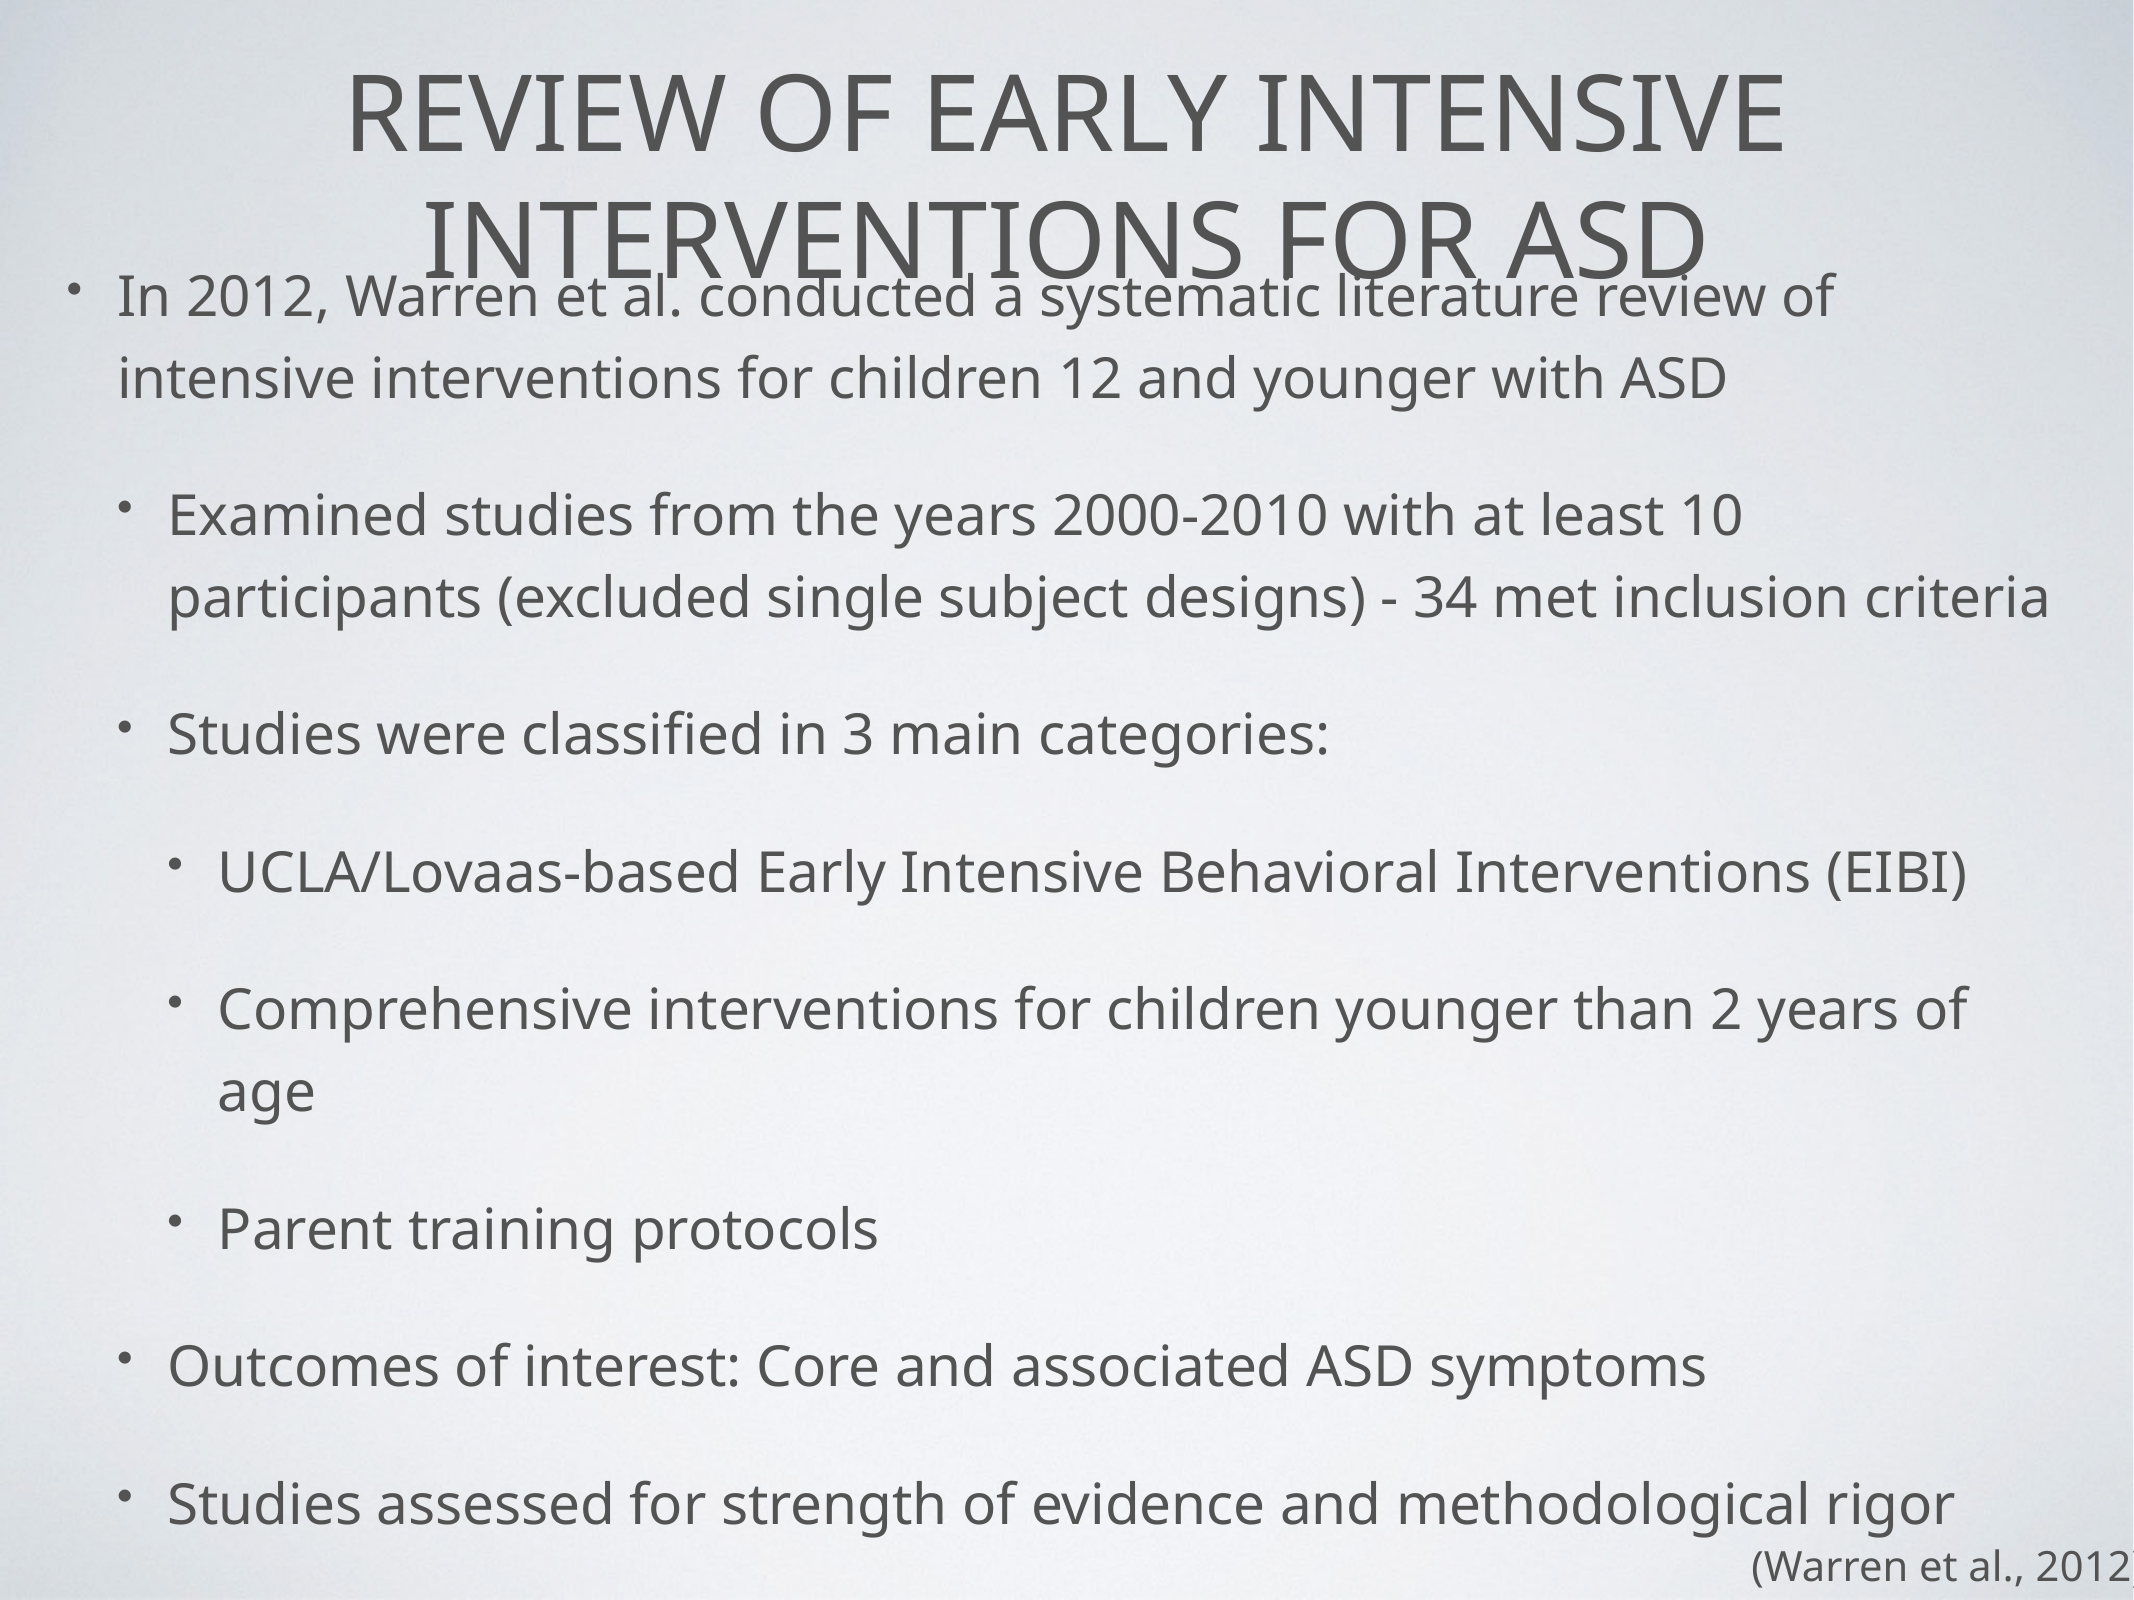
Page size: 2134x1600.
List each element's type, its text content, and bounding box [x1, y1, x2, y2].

picture [0, 0, 2134, 1600]
title Review of early intensive interventions for ASD [57, 41, 2076, 300]
text_box (Warren et al., 2012) [1743, 1531, 2134, 1598]
list In 2012, Warren et al. conducted a systematic literature review of intensive interventions for children 12 and younger with ASD Examined studies from the years 2000-2010 with at least 10 participants (excluded single subject designs) - 34 met inclusion criteria Studies were classified in 3 main categories: UCLA/Lovaas-based Early Intensive Behavioral Interventions (EIBI) Comprehensive interventions for children younger than 2 years of age Parent training protocols Outcomes of interest: Core and associated ASD symptoms Studies assessed for strength of evidence and methodological rigor [57, 300, 2076, 1482]
